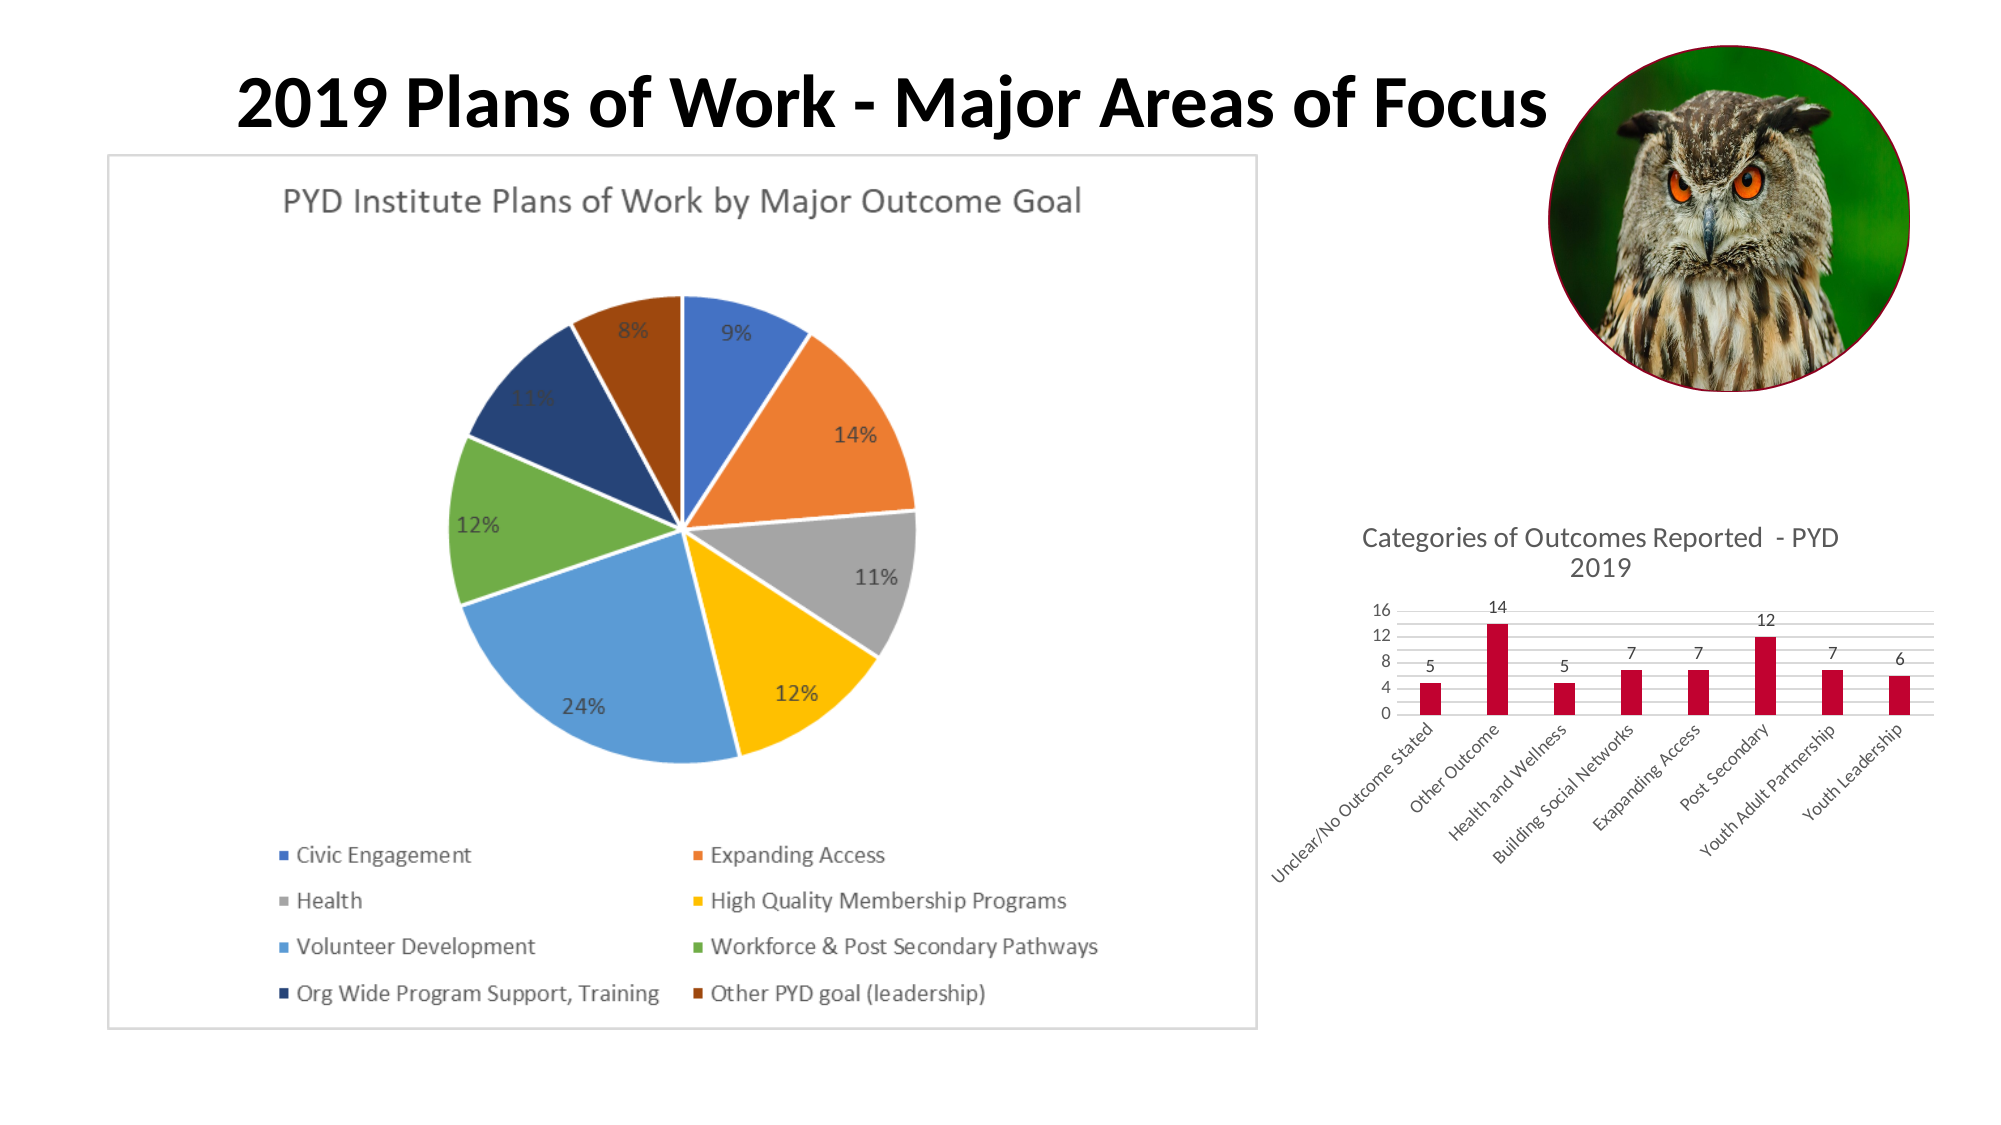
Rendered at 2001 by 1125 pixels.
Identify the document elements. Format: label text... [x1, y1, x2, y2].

text_box 2019 Plans of Work - Major Areas of Focus [222, 45, 1548, 240]
chart [1255, 501, 1948, 897]
picture [1548, 45, 1910, 392]
picture [107, 154, 1258, 1030]
